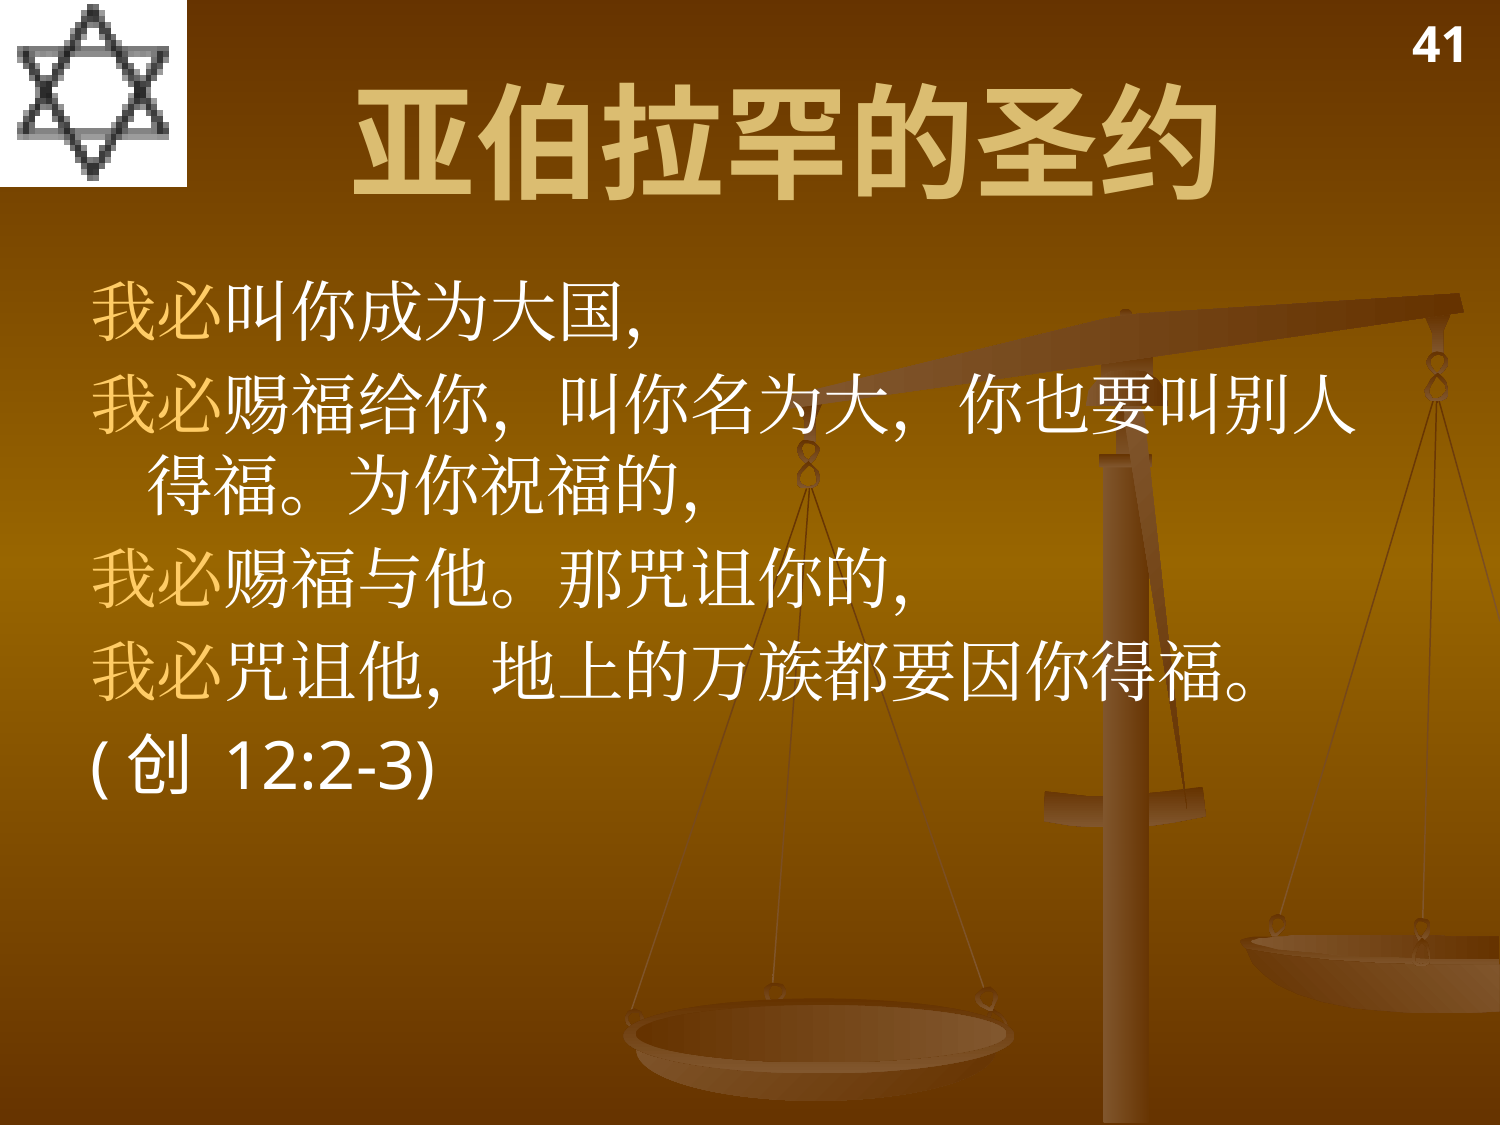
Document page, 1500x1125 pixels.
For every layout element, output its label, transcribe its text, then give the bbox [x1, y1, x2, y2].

title 亚伯拉罕的圣约 [112, 45, 1463, 234]
picture [0, 0, 187, 187]
list 我必叫你成为大国， 我必赐福给你，叫你名为大，你也要叫别人得福。为你祝福的， 我必赐福与他。那咒诅你的， 我必咒诅他，地上的万族都要因你得福。 (创 12:2-3) [75, 262, 1425, 1006]
text_box 41 [1397, 5, 1485, 81]
